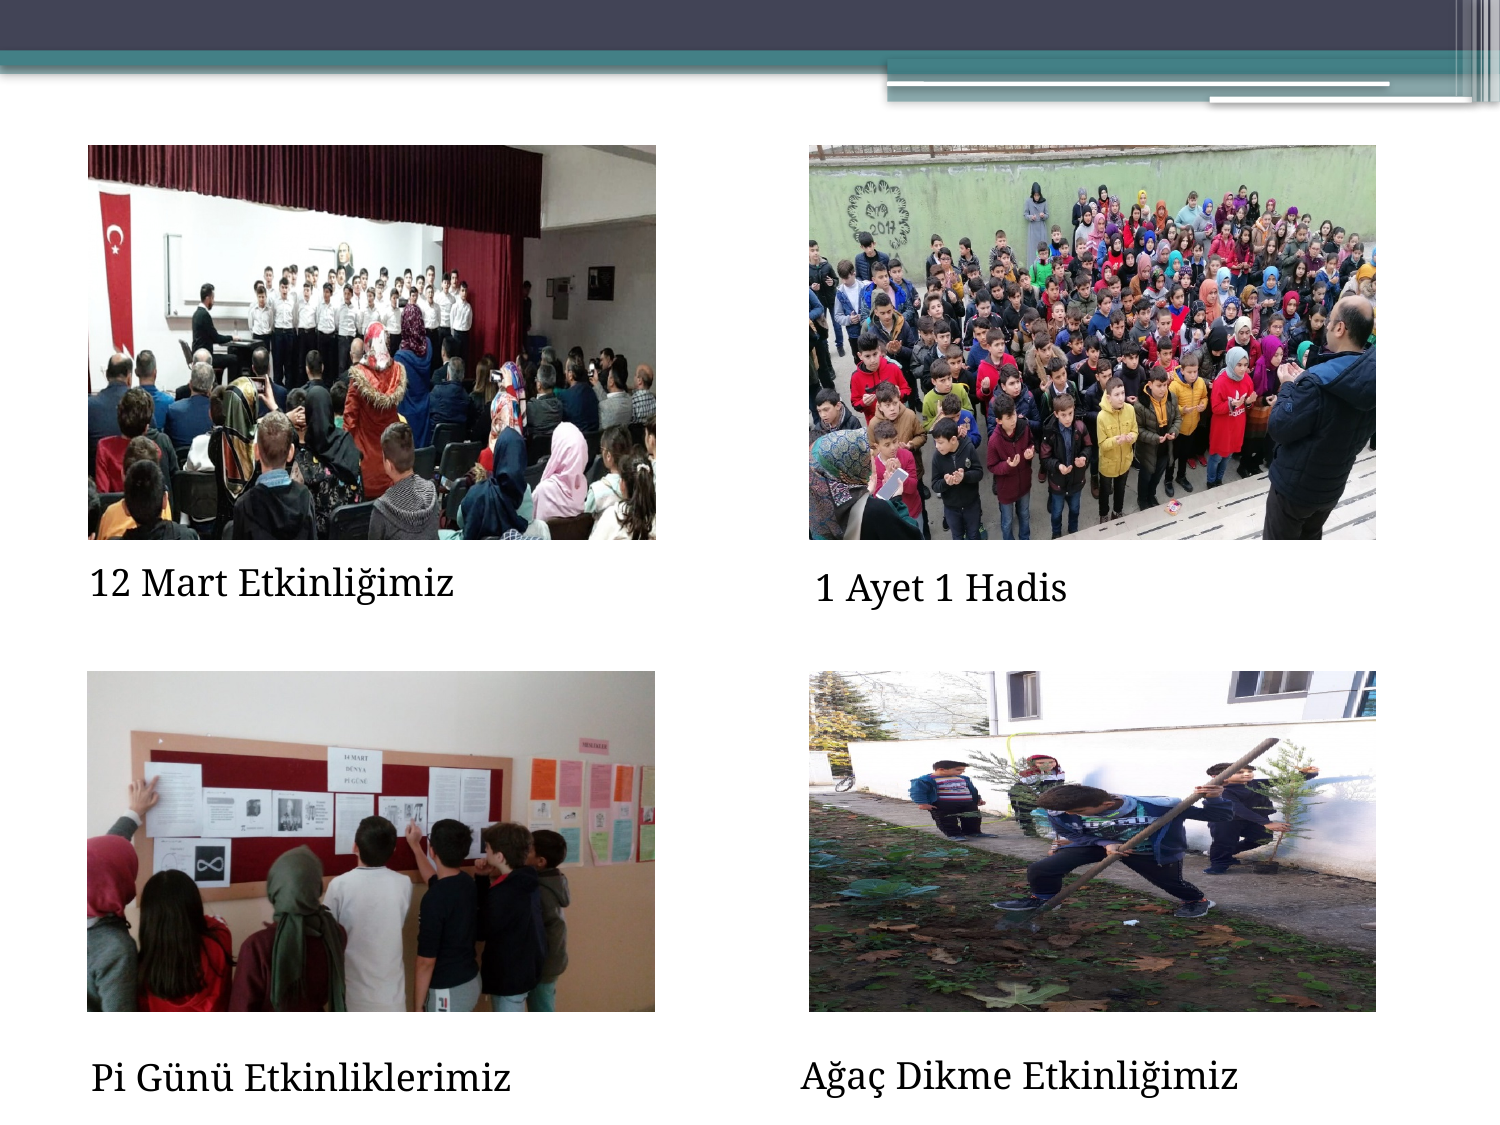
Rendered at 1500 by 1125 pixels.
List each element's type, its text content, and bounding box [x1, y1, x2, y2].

picture [88, 144, 656, 540]
text_box 1 Ayet 1 Hadis [800, 556, 1093, 616]
text_box Pi Günü Etkinliklerimiz [76, 1046, 528, 1107]
picture [808, 144, 1377, 540]
text_box Ağaç Dikme Etkinliğimiz [785, 1044, 1255, 1105]
picture [87, 671, 655, 1012]
text_box 12 Mart Etkinliğimiz [74, 551, 471, 611]
picture [808, 671, 1377, 1012]
